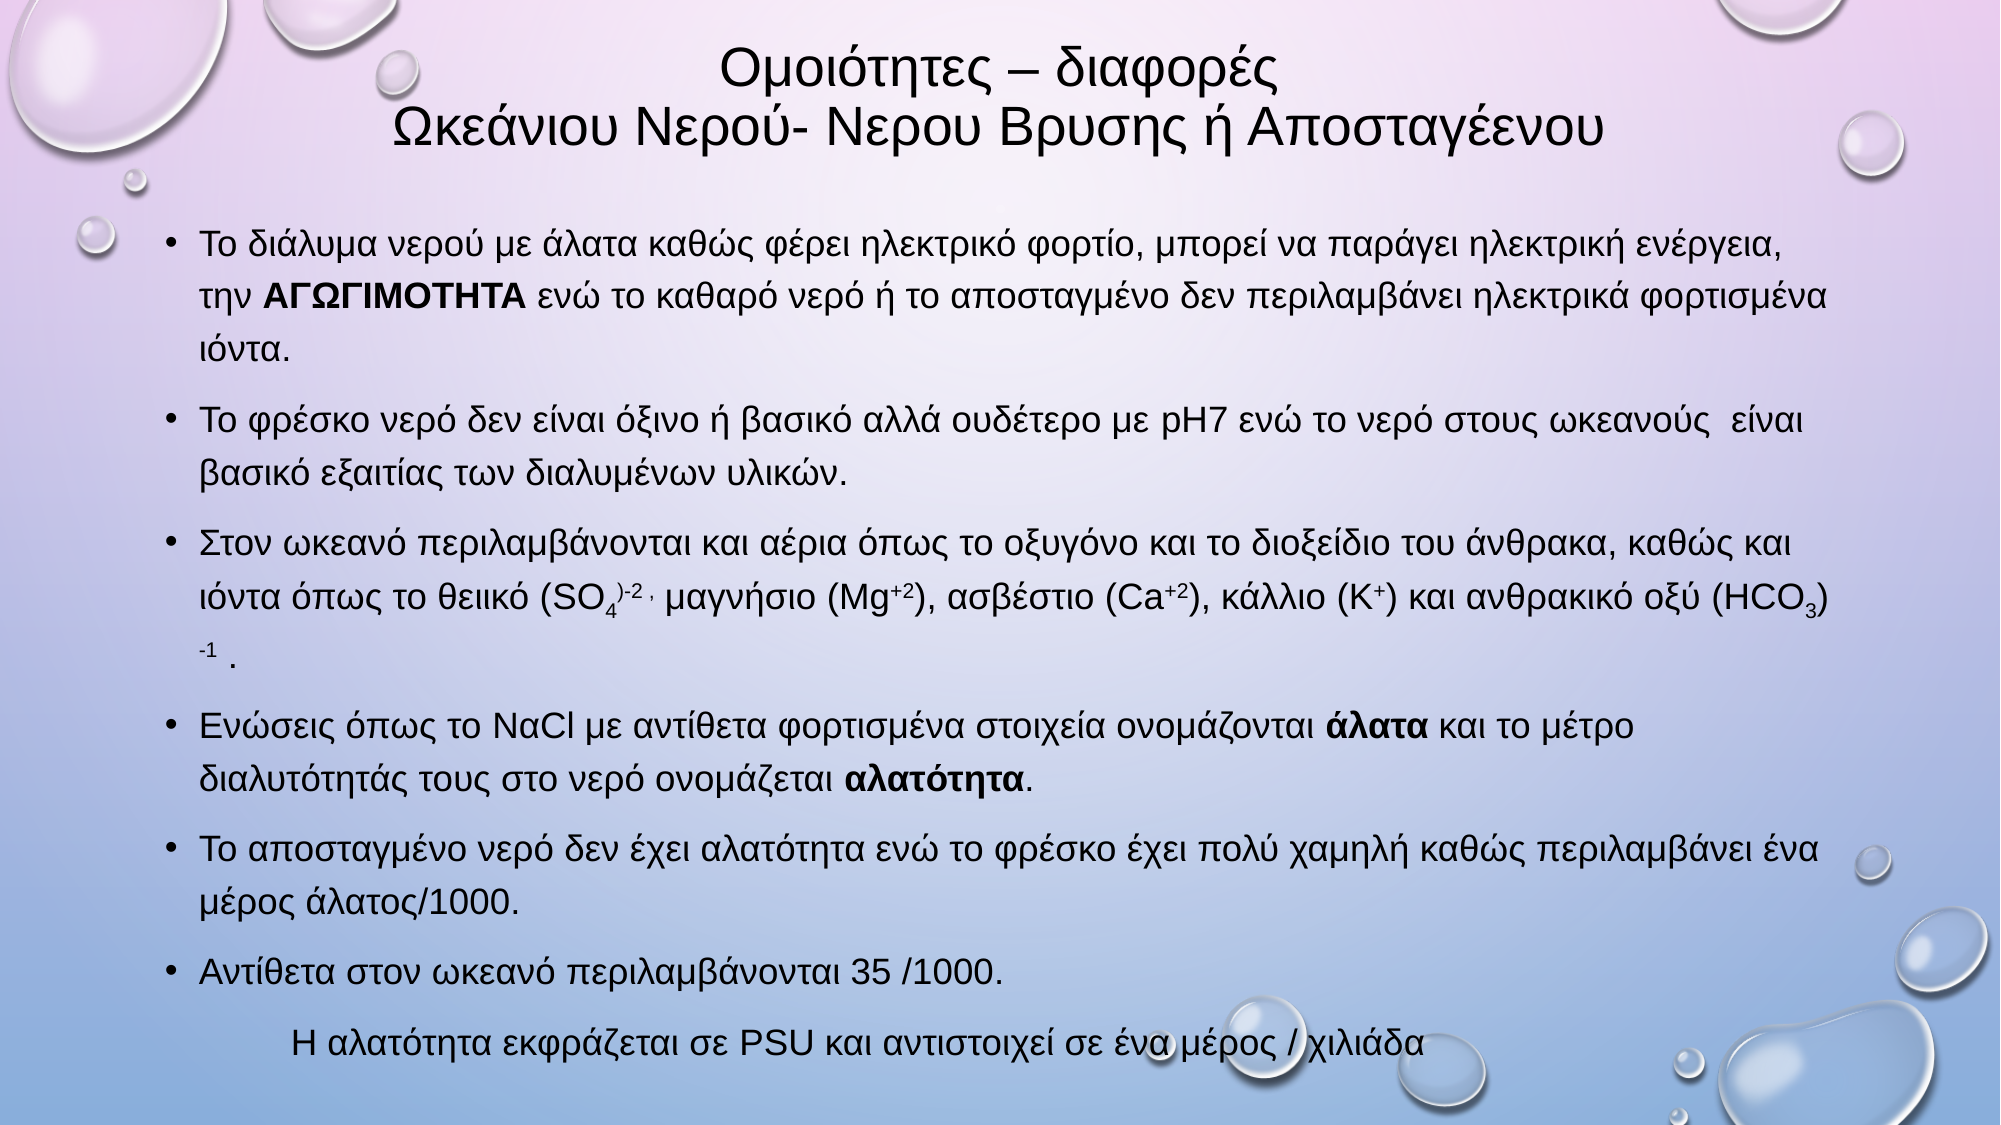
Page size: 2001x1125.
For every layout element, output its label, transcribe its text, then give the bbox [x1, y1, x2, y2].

picture [0, 0, 2000, 1125]
list Το διάλυμα νερού με άλατα καθώς φέρει ηλεκτρικό φορτίο, μπορεί να παράγει ηλεκτρική ενέργεια, την ΑΓΩΓΙΜΟΤΗΤΑ ενώ το καθαρό νερό ή το αποσταγμένο δεν περιλαμβάνει ηλεκτρικά φορτισμένα ιόντα. Το φρέσκο νερό δεν είναι όξινο ή βασικό αλλά ουδέτερο με pH7 ενώ το νερό στους ωκεανούς είναι βασικό εξαιτίας των διαλυμένων υλικών. Στον ωκεανό περιλαμβάνονται και αέρια όπως το οξυγόνο και το διοξείδιο του άνθρακα, καθώς και ιόντα όπως το θειικό (SO4)-2 , μαγνήσιο (Mg+2), ασβέστιο (Ca+2), κάλλιο (K+) και ανθρακικό οξύ (HCO3) -1 . Ενώσεις όπως το NαCl με αντίθετα φορτισμένα στοιχεία ονομάζονται άλατα και το μέτρο διαλυτότητάς τους στο νερό ονομάζεται αλατότητα. Το αποσταγμένο νερό δεν έχει αλατότητα ενώ το φρέσκο έχει πολύ χαμηλή καθώς περιλαμβάνει ένα μέρος άλατος/1000. Αντίθετα στον ωκεανό περιλαμβάνονται 35 /1000. Η αλατότητα εκφράζεται σε PSU και αντιστοιχεί σε ένα μέρος / χιλιάδα [149, 203, 1850, 1086]
title Ομοιότητες – διαφορές Ωκεάνιου Νερού- Νερου Βρυσης ή Αποσταγέενου [149, 30, 1850, 203]
